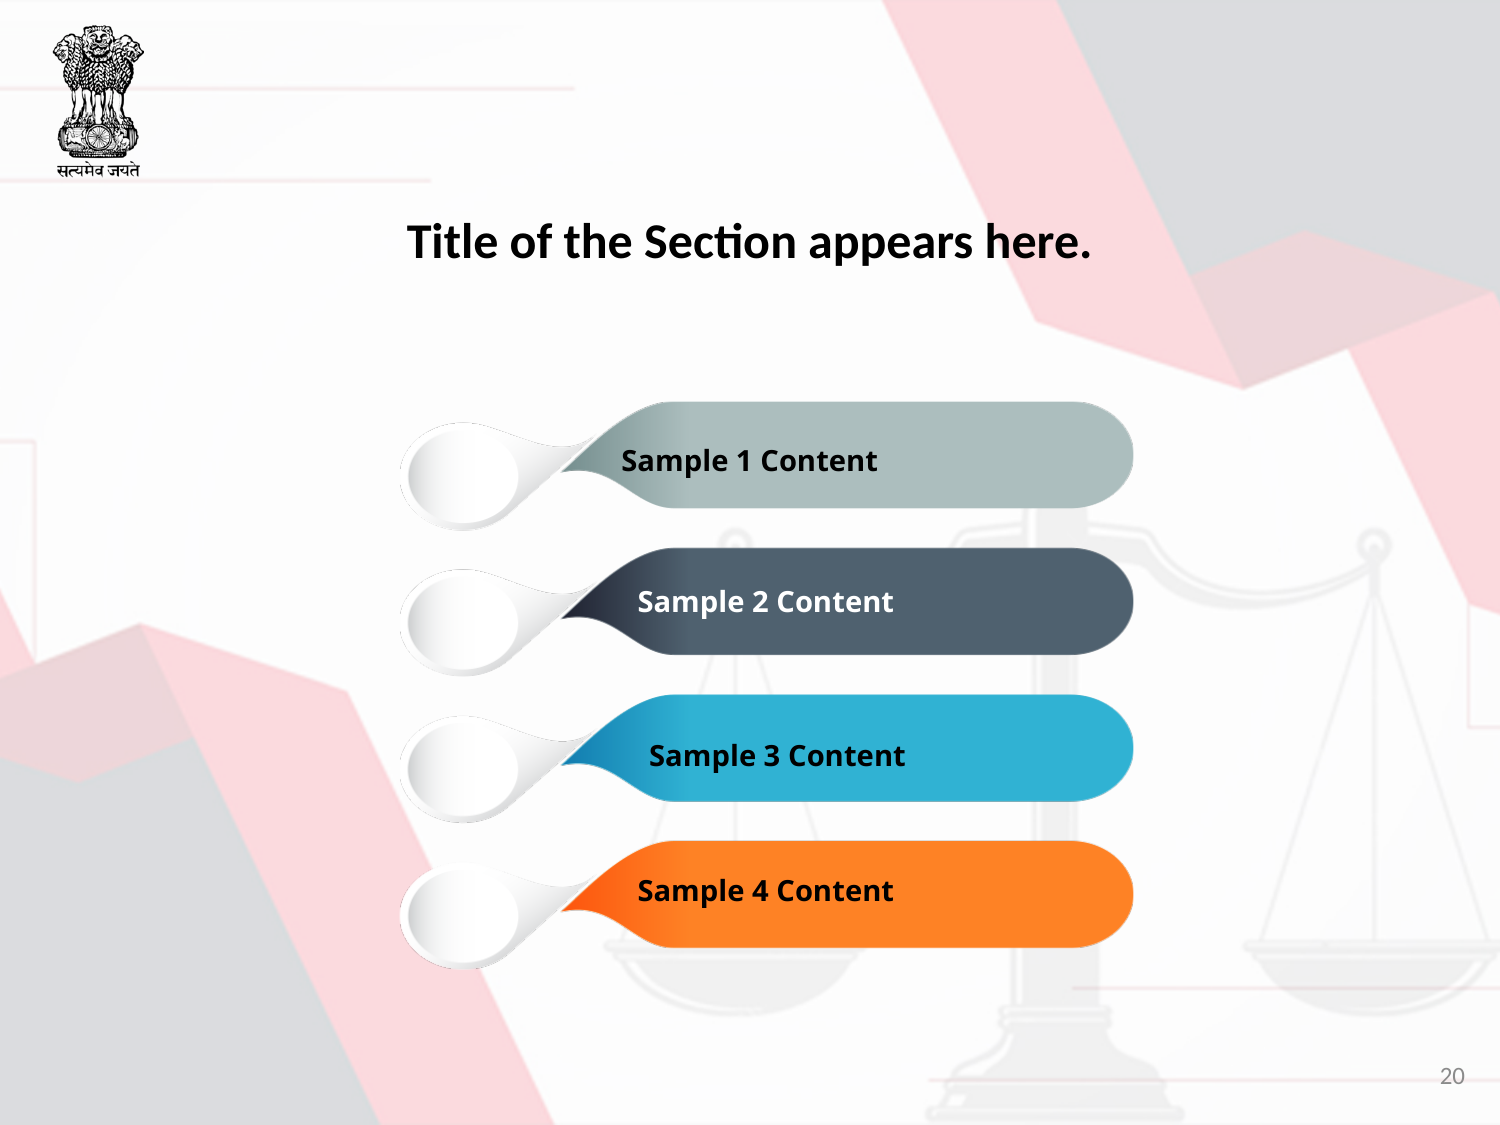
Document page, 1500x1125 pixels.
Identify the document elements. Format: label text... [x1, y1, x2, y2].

picture [51, 23, 144, 179]
slide_number 20 [1142, 1044, 1481, 1105]
list Title of the Section appears here. [242, 207, 1258, 327]
picture [294, 326, 1211, 1044]
